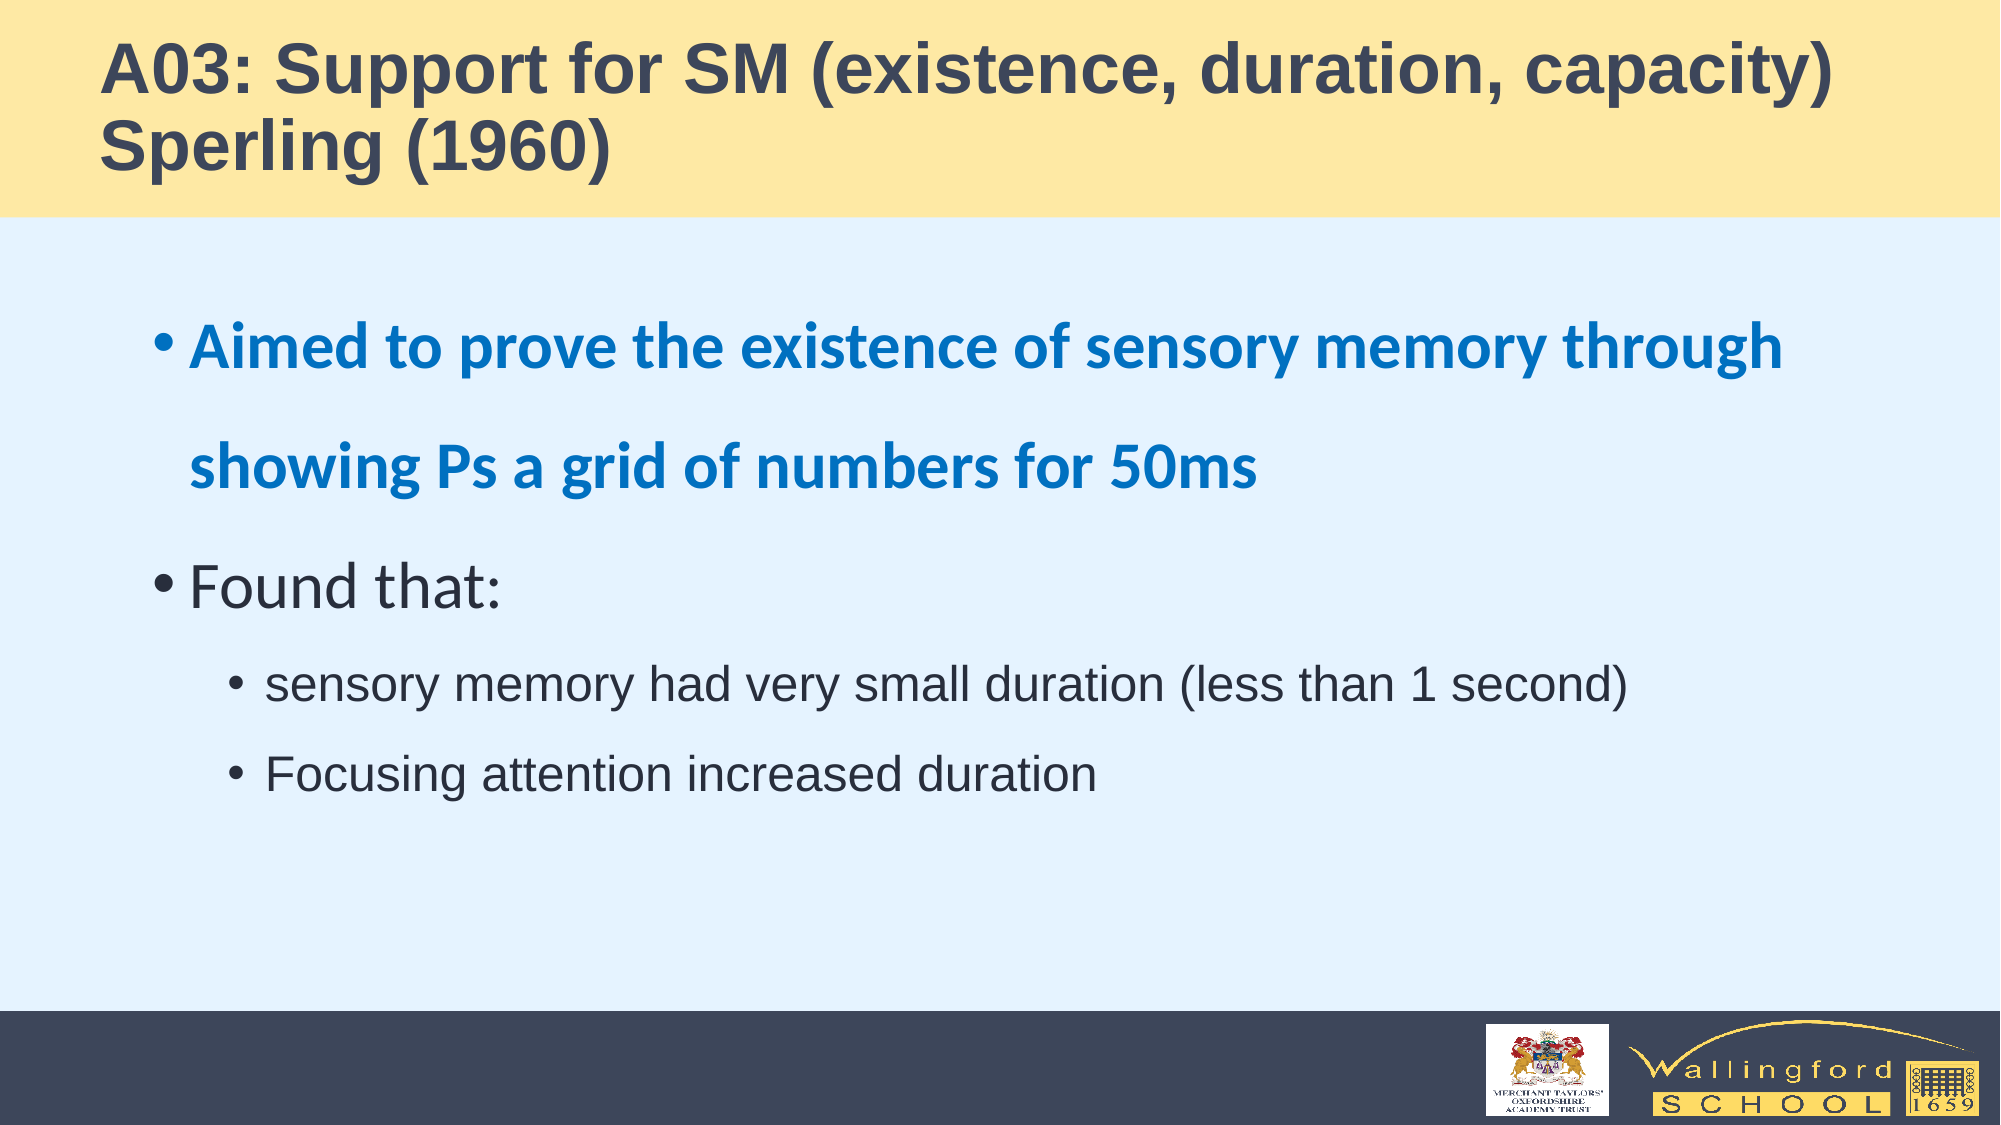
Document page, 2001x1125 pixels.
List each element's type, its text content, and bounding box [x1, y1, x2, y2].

title A03: Support for SM (existence, duration, capacity) Sperling (1960) [0, 0, 2000, 218]
list Aimed to prove the existence of sensory memory through showing Ps a grid of numbers for 50ms Found that: sensory memory had very small duration (less than 1 second) Focusing attention increased duration [137, 254, 1863, 968]
picture [1486, 1024, 1609, 1116]
picture [1627, 1020, 1979, 1116]
